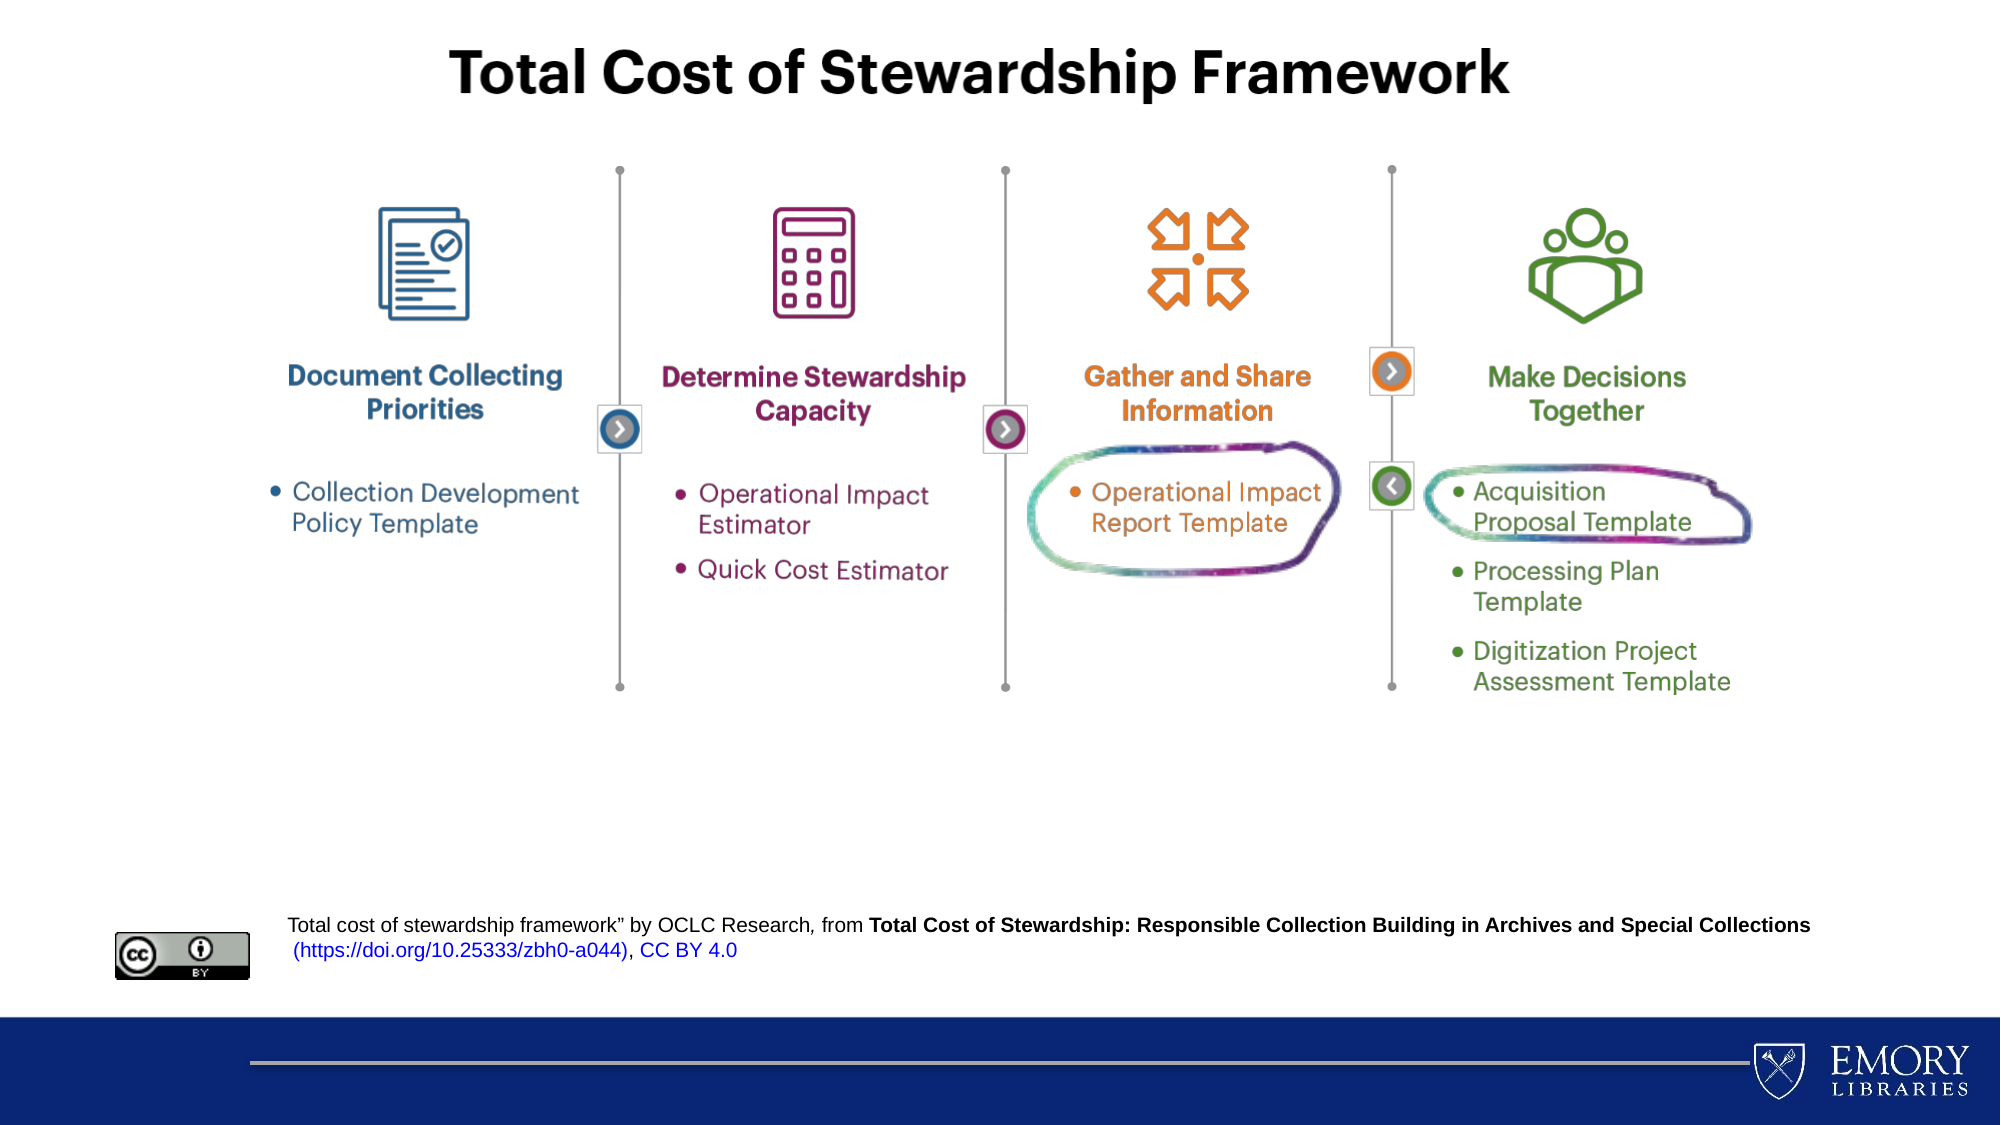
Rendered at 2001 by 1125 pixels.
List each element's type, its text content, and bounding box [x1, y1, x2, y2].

title Total cost of stewardship infographic [99, 45, 1900, 158]
text_box Total cost of stewardship framework” by OCLC Research, from Total Cost of Stewardship: Responsible Collection Building in Archives and Special Collections (https://doi.org/10.25333/zbh0-a044), CC BY 4.0 [272, 904, 1827, 1060]
picture [0, 0, 2000, 1125]
